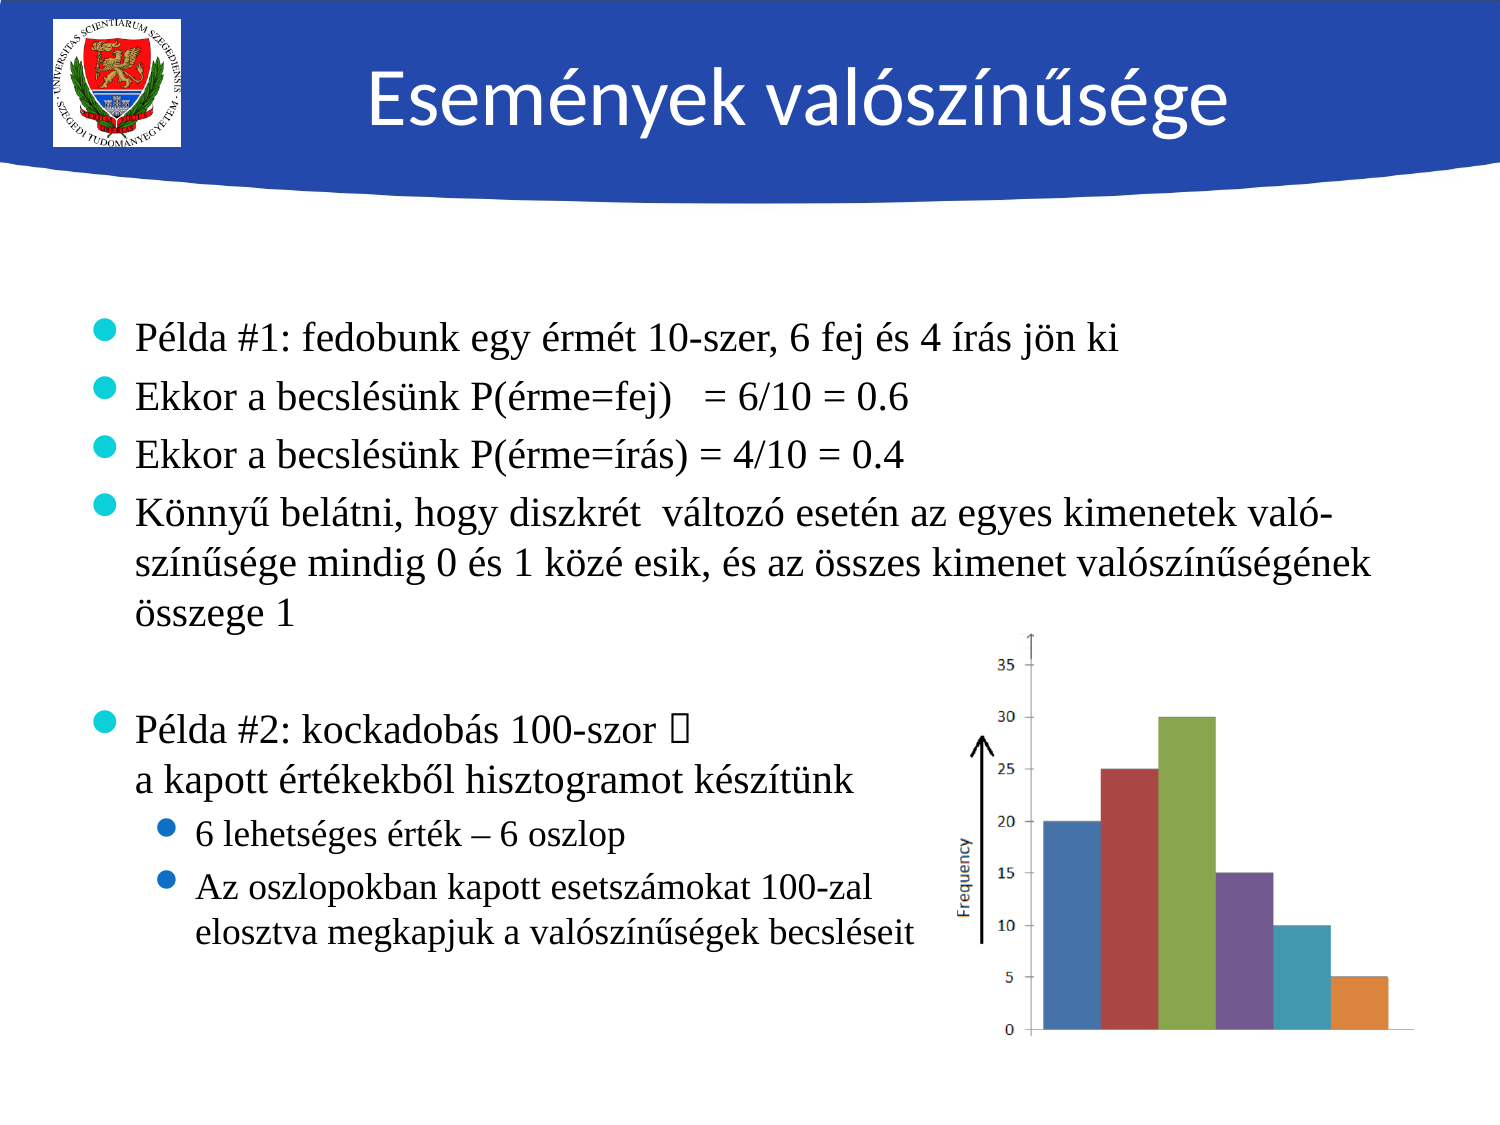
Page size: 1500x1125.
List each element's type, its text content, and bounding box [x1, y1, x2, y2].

list Példa #1: fedobunk egy érmét 10-szer, 6 fej és 4 írás jön ki Ekkor a becslésünk P(érme=fej) = 6/10 = 0.6 Ekkor a becslésünk P(érme=írás) = 4/10 = 0.4 Könnyű belátni, hogy diszkrét változó esetén az egyes kimenetek való-színűsége mindig 0 és 1 közé esik, és az összes kimenet valószínűségének összege 1 Példa #2: kockadobás 100-szor  a kapott értékekből hisztogramot készítünk 6 lehetséges érték – 6 oszlop Az oszlopokban kapott esetszámokat 100-zal elosztva megkapjuk a valószínűségek becsléseit [75, 302, 1436, 1038]
picture [0, 0, 1500, 1125]
text_box Események valószínűsége [289, 0, 1309, 142]
